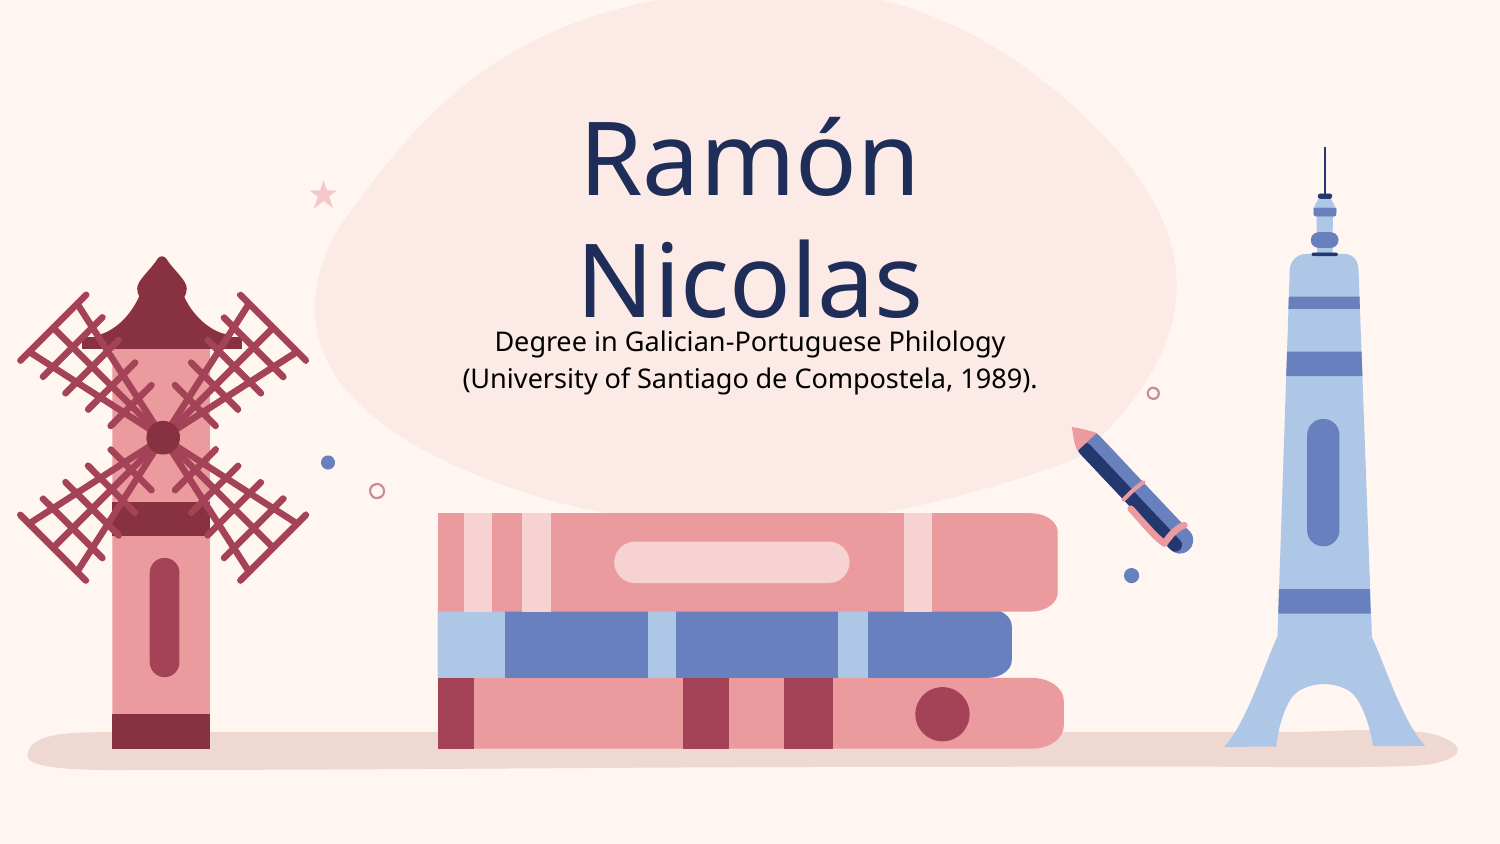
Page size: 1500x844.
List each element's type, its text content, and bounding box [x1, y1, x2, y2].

title Ramón Nicolas [392, 138, 1108, 293]
subtitle Degree in Galician-Portuguese Philology (University of Santiago de Compostela, 1989). [441, 304, 1059, 459]
